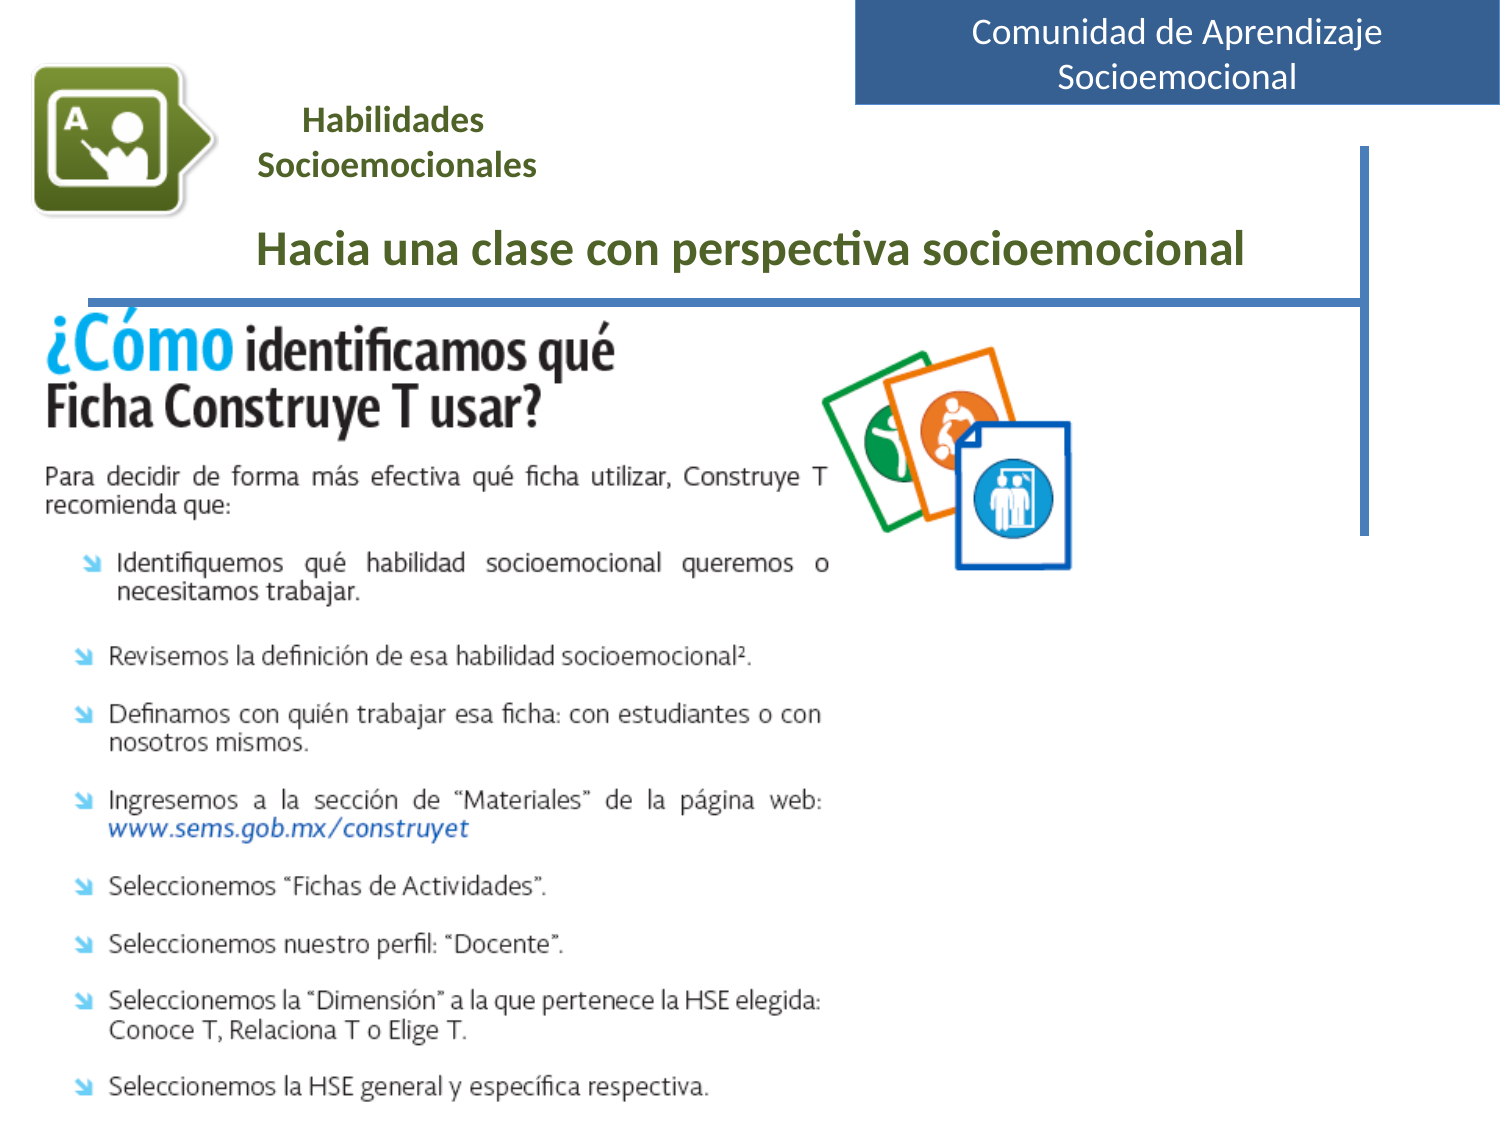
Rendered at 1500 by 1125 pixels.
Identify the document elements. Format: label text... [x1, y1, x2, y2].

text_box Habilidades Socioemocionales [242, 87, 553, 193]
text_box Hacia una clase con perspectiva socioemocional [242, 208, 1328, 283]
picture [30, 62, 219, 219]
picture [0, 302, 1124, 1125]
text_box Comunidad de Aprendizaje Socioemocional [855, 0, 1500, 105]
